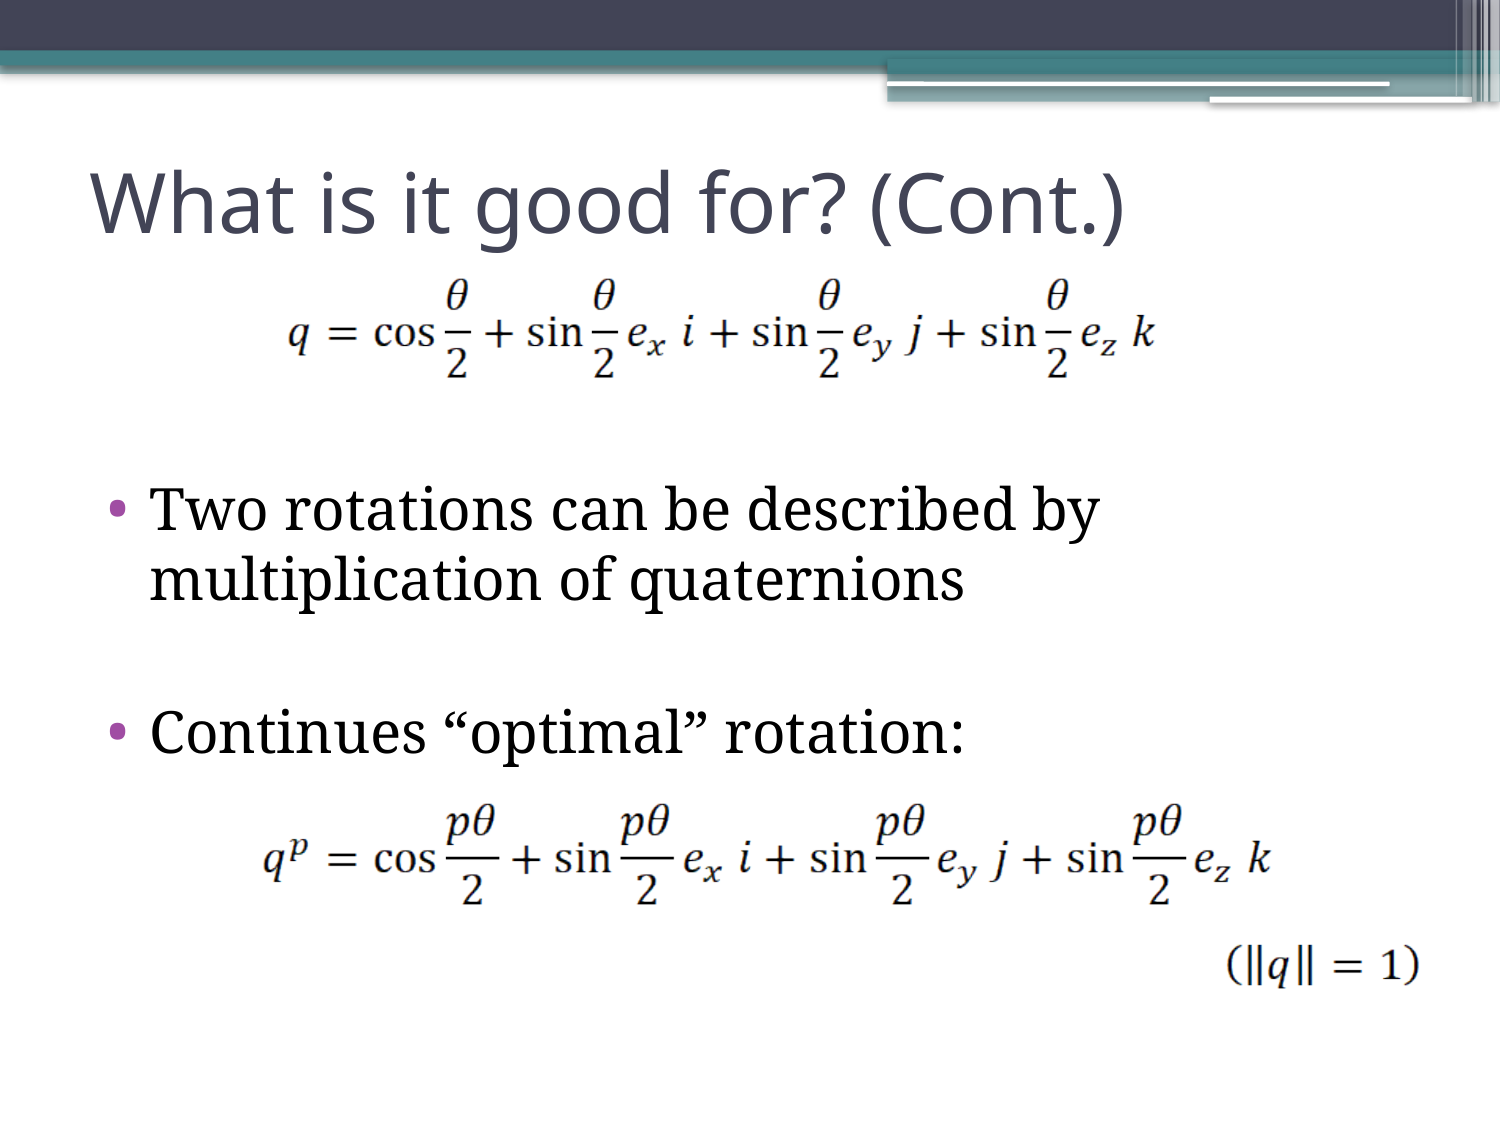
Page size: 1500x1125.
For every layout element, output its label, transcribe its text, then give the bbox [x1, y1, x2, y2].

picture [262, 799, 1274, 913]
list Two rotations can be described by multiplication of quaternions Continues “optimal” rotation: [75, 312, 1425, 1079]
title What is it good for? (Cont.) [75, 112, 1425, 288]
picture [287, 274, 1158, 387]
picture [1224, 937, 1424, 1001]
